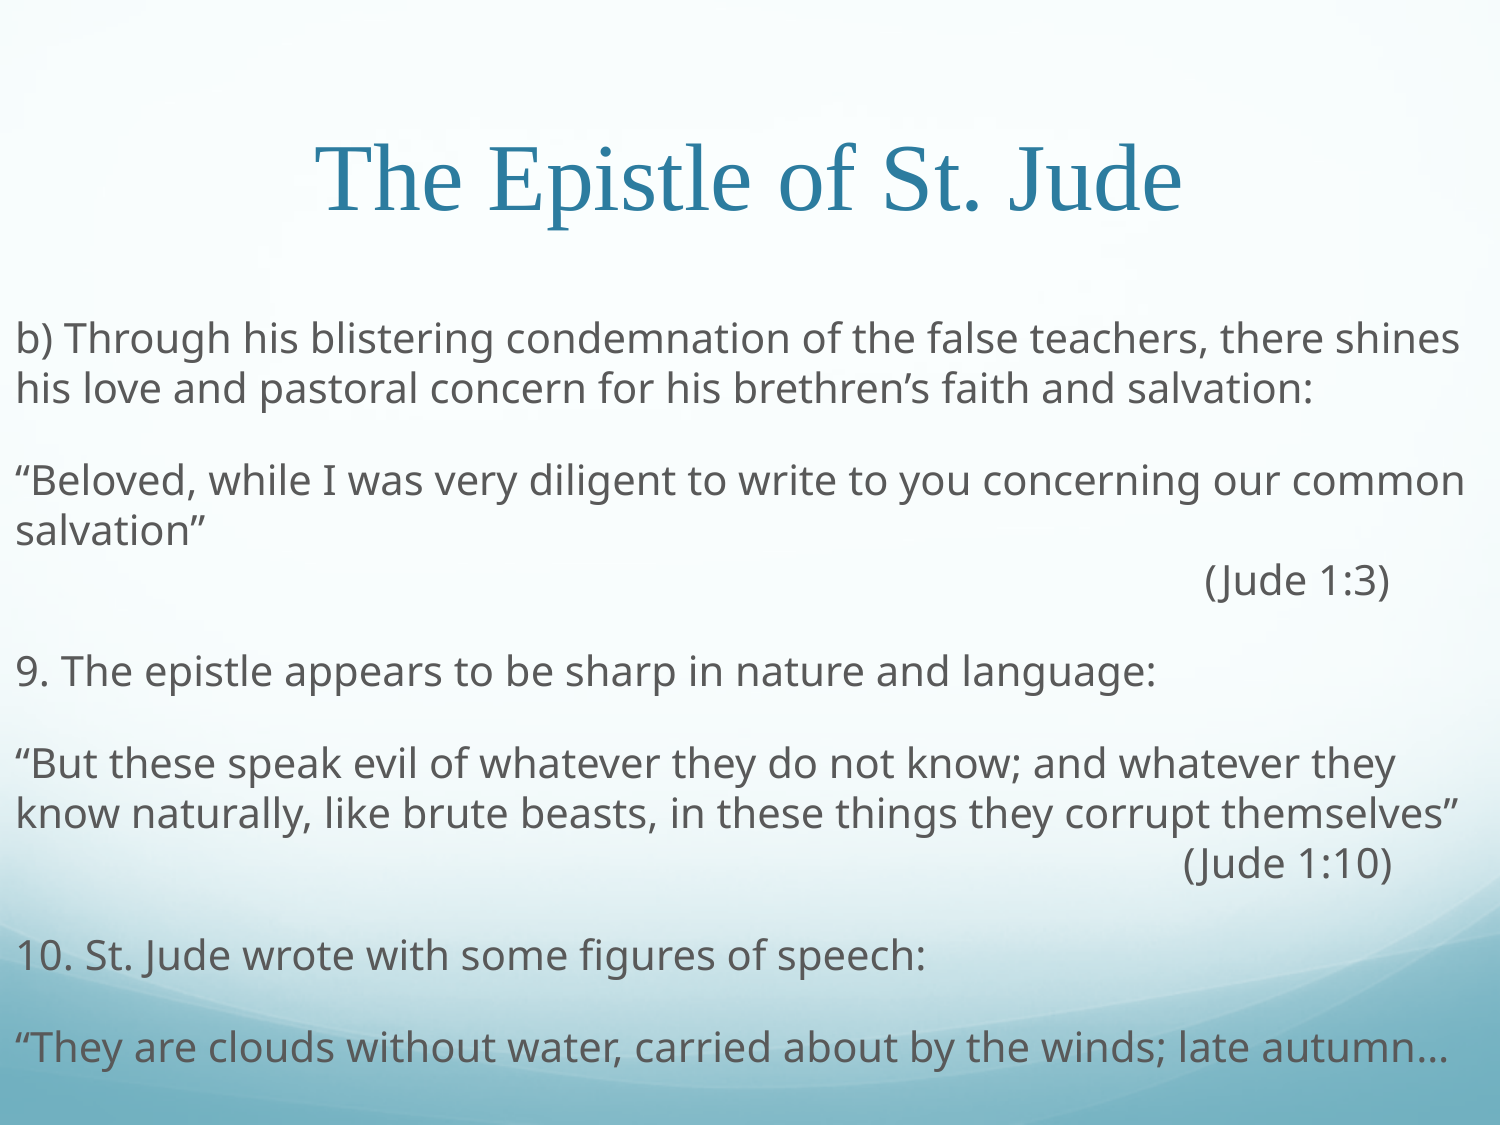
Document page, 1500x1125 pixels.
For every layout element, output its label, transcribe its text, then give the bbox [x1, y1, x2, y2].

title The Epistle of St. Jude [90, 17, 1410, 238]
list b) Through his blistering condemnation of the false teachers, there shines his love and pastoral concern for his brethren’s faith and salvation: “Beloved, while I was very diligent to write to you concerning our common salvation” (Jude 1:3) 9. The epistle appears to be sharp in nature and language: “But these speak evil of whatever they do not know; and whatever they know naturally, like brute beasts, in these things they corrupt themselves” (Jude 1:10) 10. St. Jude wrote with some figures of speech: “They are clouds without water, carried about by the winds; late autumn… [0, 304, 1500, 1125]
